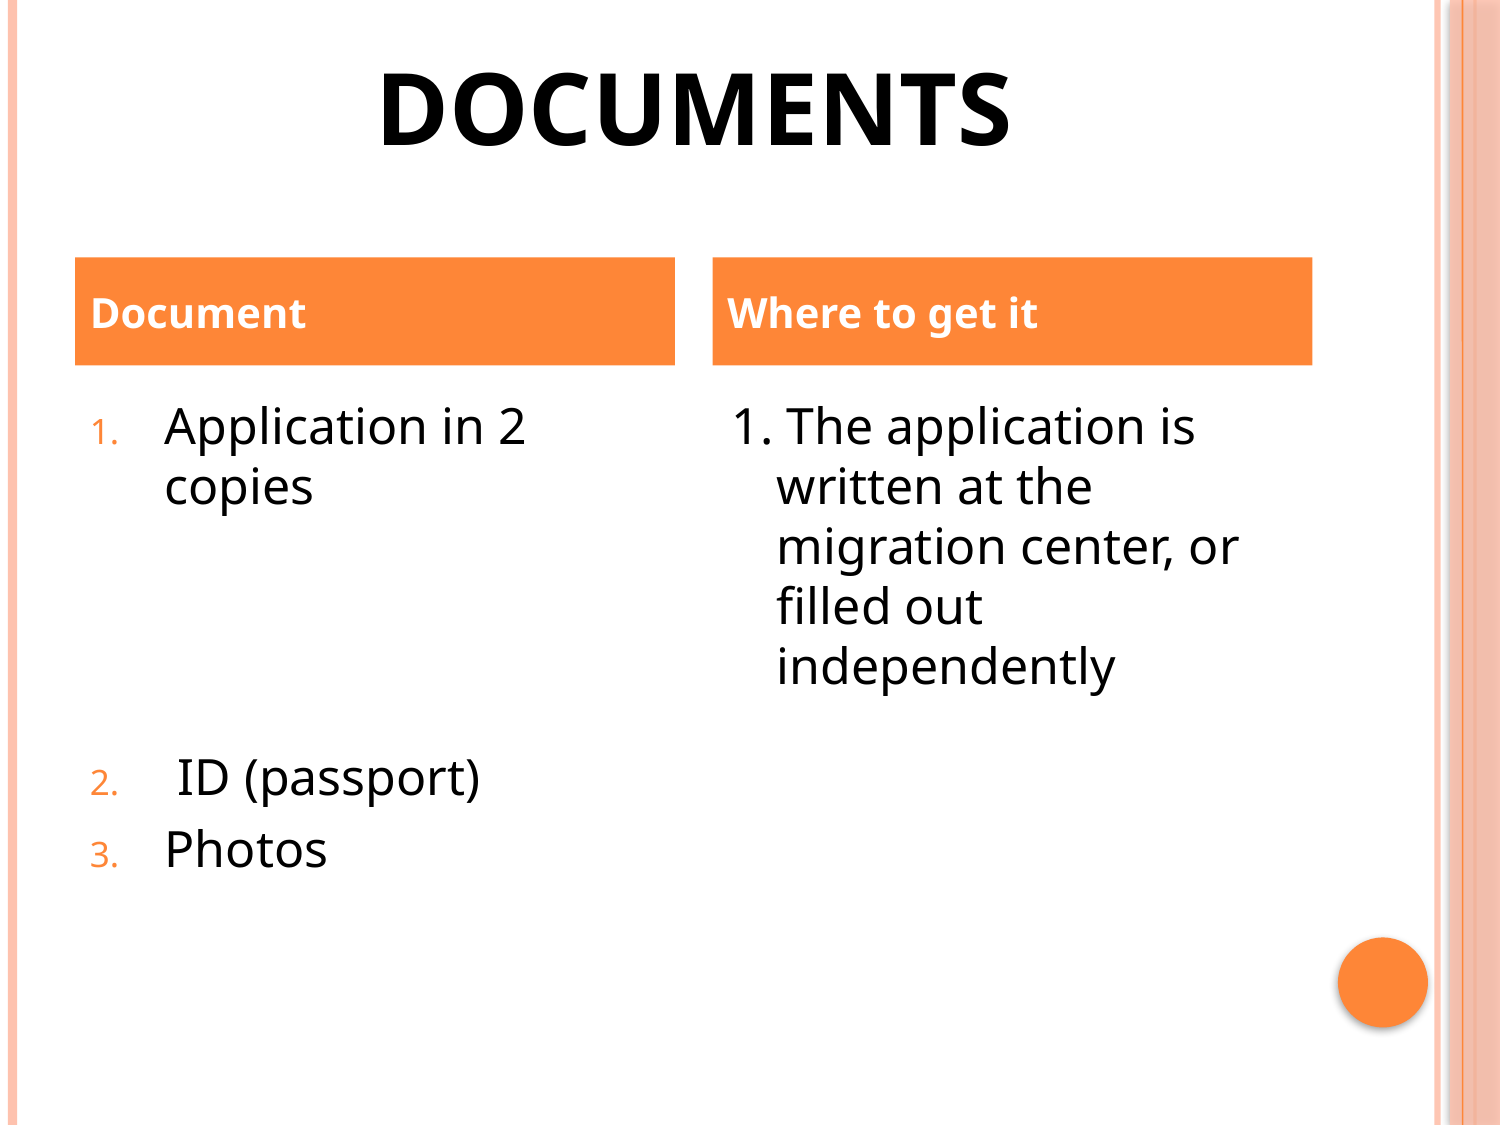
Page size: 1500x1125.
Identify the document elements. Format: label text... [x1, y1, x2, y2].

list Application in 2 copies ID (passport) Photos [75, 387, 675, 1025]
title documents [75, 44, 1313, 173]
list Document [75, 257, 675, 366]
list Where to get it [712, 257, 1313, 366]
list 1. The application is written at the migration center, or filled out independently [717, 387, 1318, 1025]
